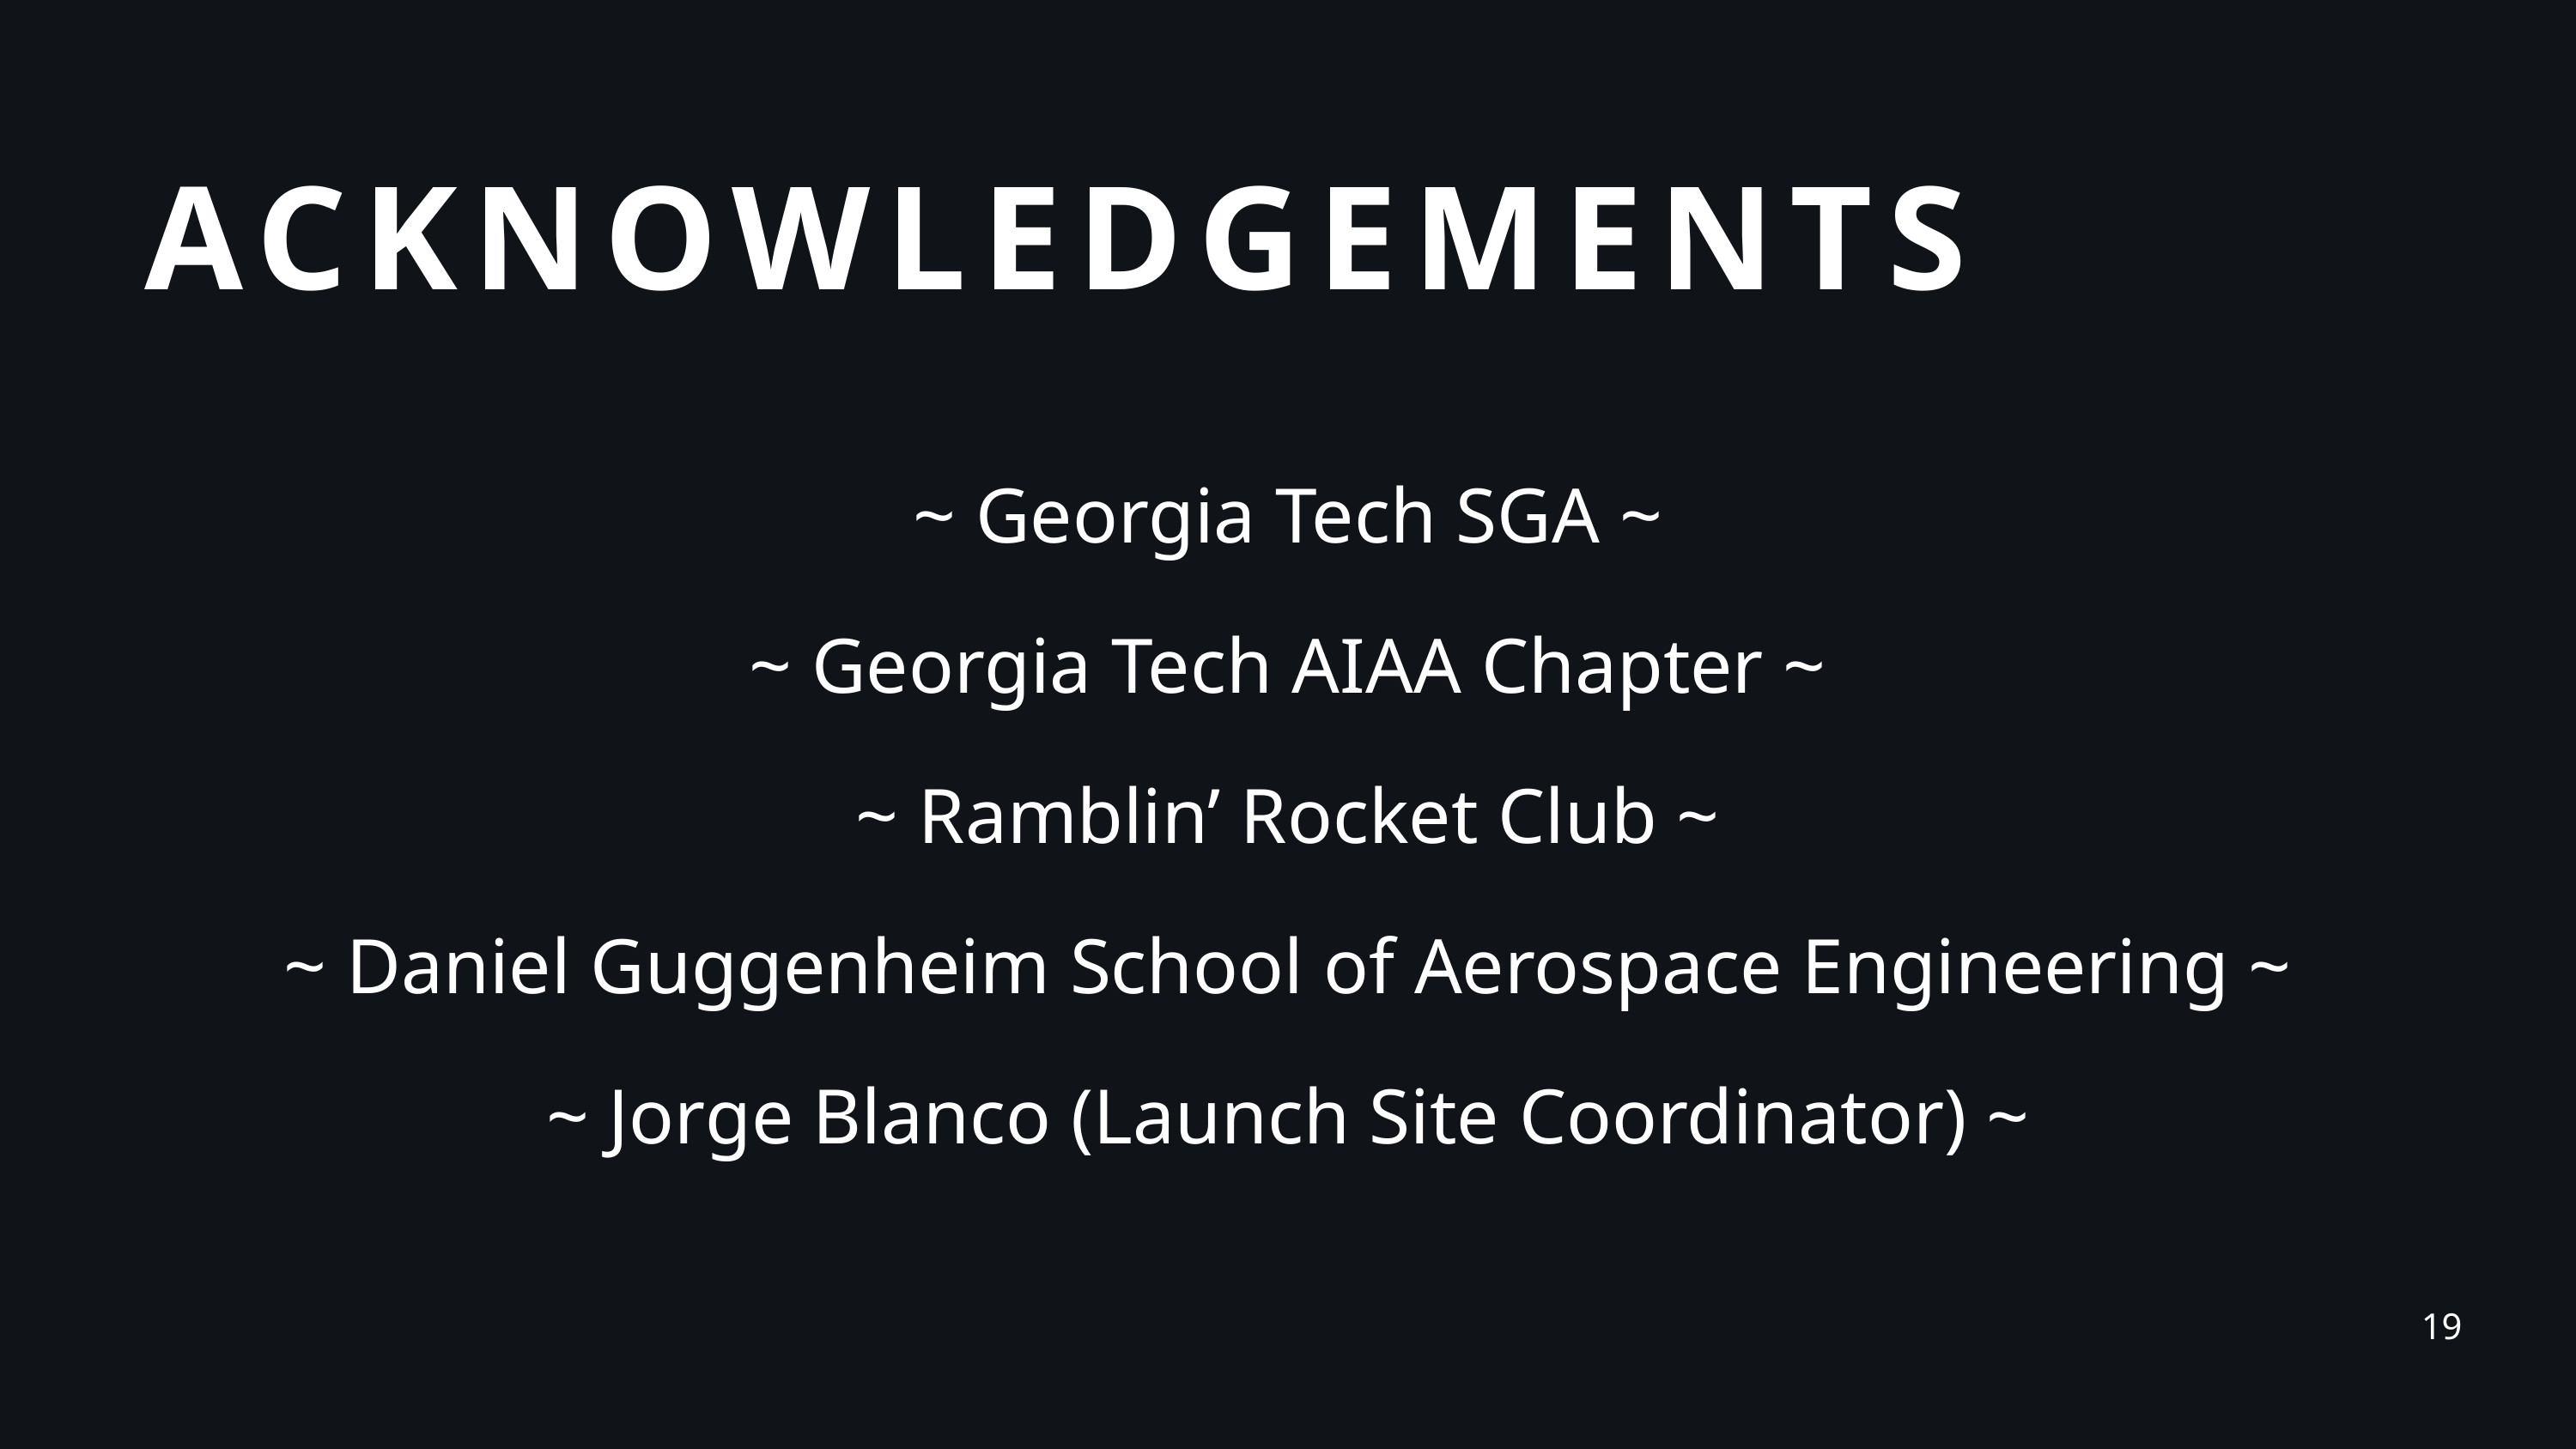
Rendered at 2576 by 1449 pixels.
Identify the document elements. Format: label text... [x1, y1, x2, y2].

text_box ACKNOWLEDGEMENTS [144, 135, 1974, 318]
text_box 19 [2421, 1296, 2463, 1348]
text_box ~ Georgia Tech SGA ~ ~ Georgia Tech AIAA Chapter ~ ~ Ramblin’ Rocket Club ~ ~ Daniel Guggenheim School of Aerospace Engineering ~ ~ Jorge Blanco (Launch Site Coordinator) ~ [223, 408, 2353, 1160]
